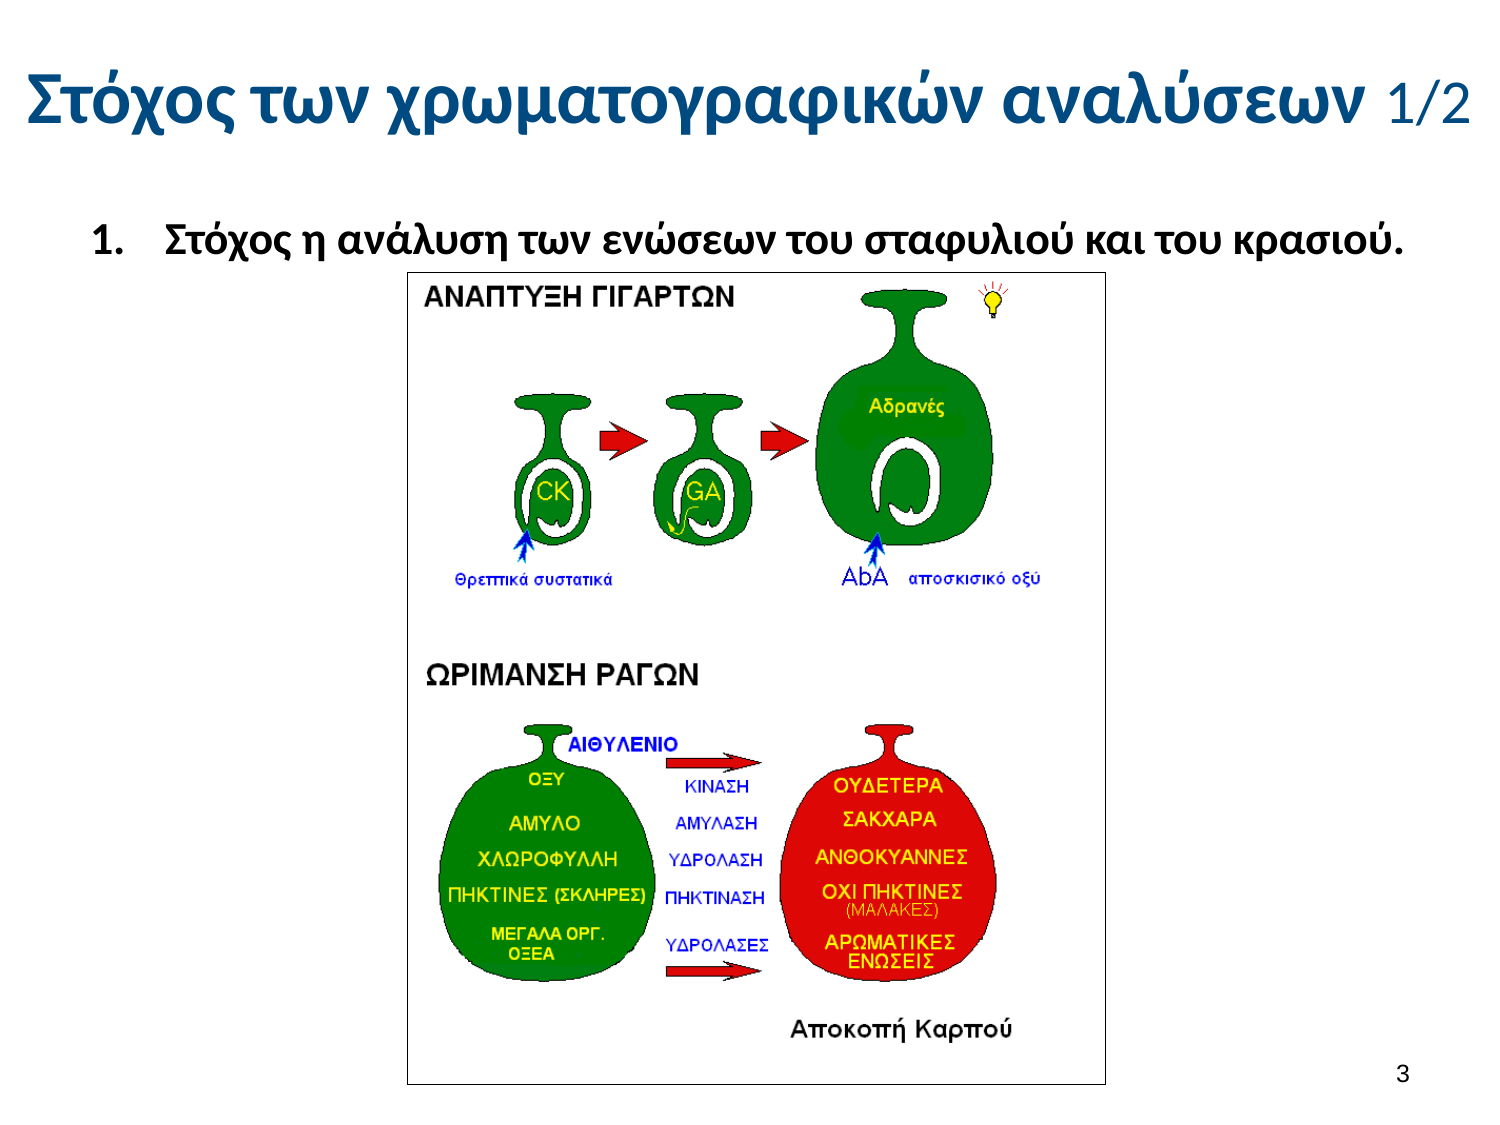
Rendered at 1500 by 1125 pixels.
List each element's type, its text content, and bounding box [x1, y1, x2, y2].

title Στόχος των χρωματογραφικών αναλύσεων 1/2 [0, 19, 1500, 169]
slide_number 2 [1074, 1042, 1425, 1103]
picture [407, 271, 1106, 1085]
list Στόχος η ανάλυση των ενώσεων του σταφυλιού και του κρασιού. [75, 196, 1425, 1024]
